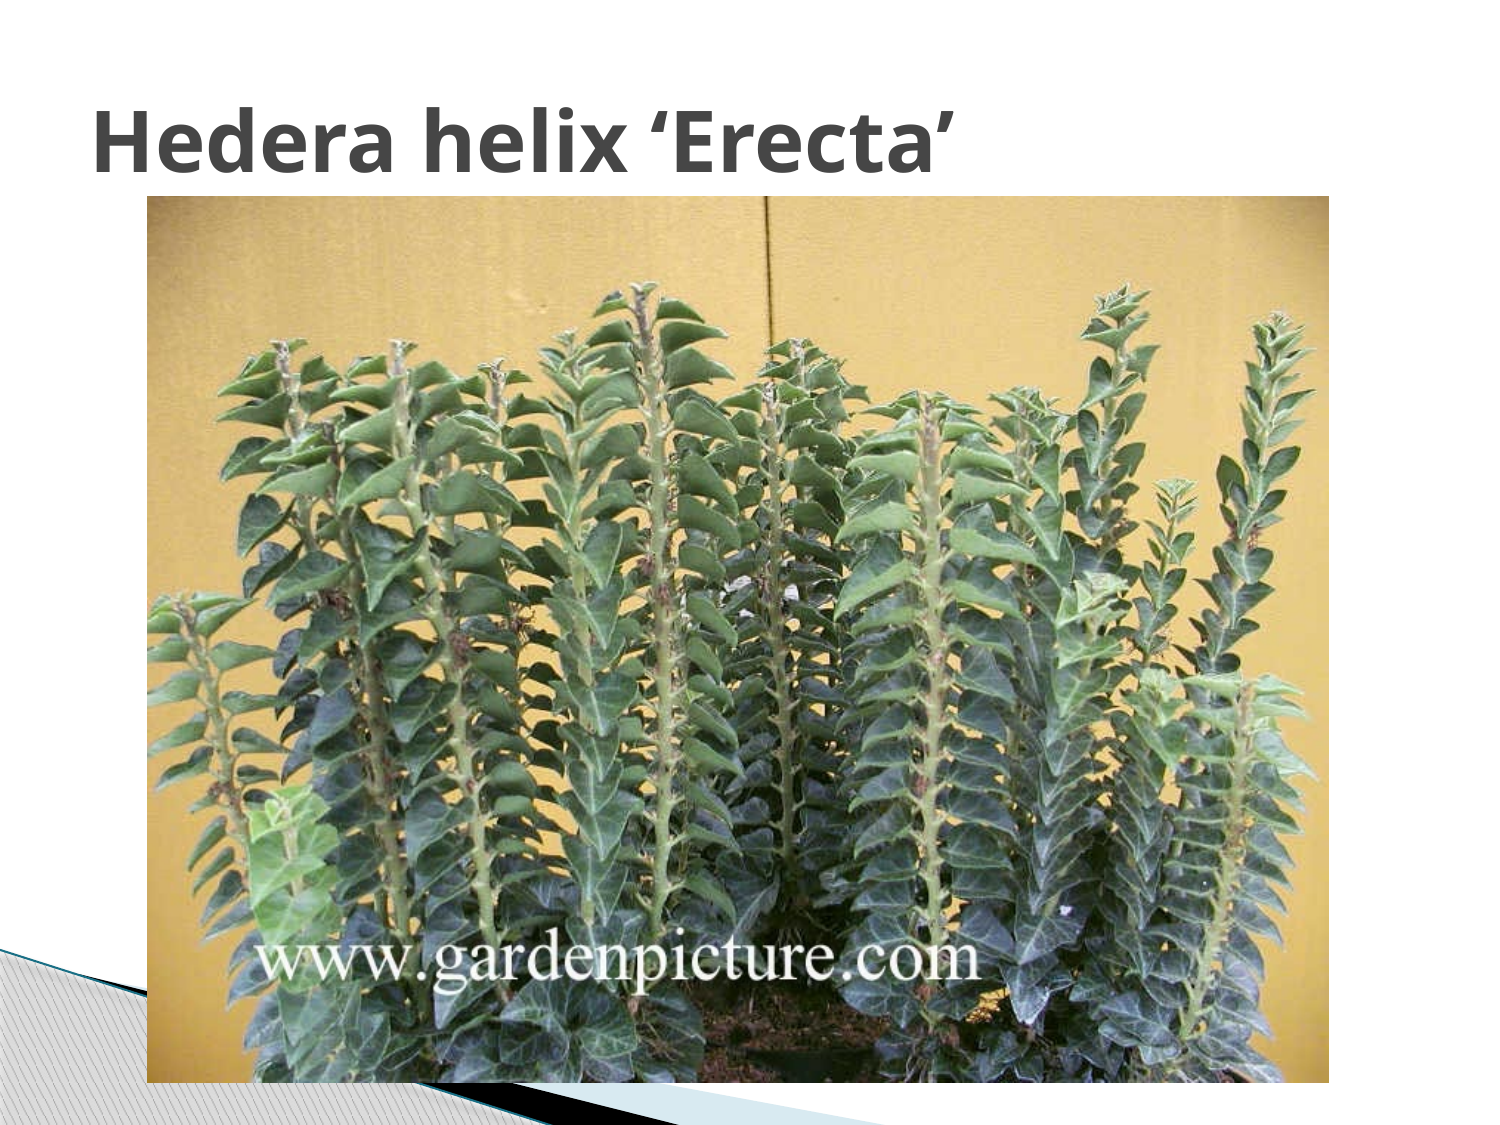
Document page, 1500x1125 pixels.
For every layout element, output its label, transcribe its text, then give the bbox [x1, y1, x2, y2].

title Hedera helix ‘Erecta’ [75, 45, 1425, 233]
picture [147, 195, 1329, 1083]
